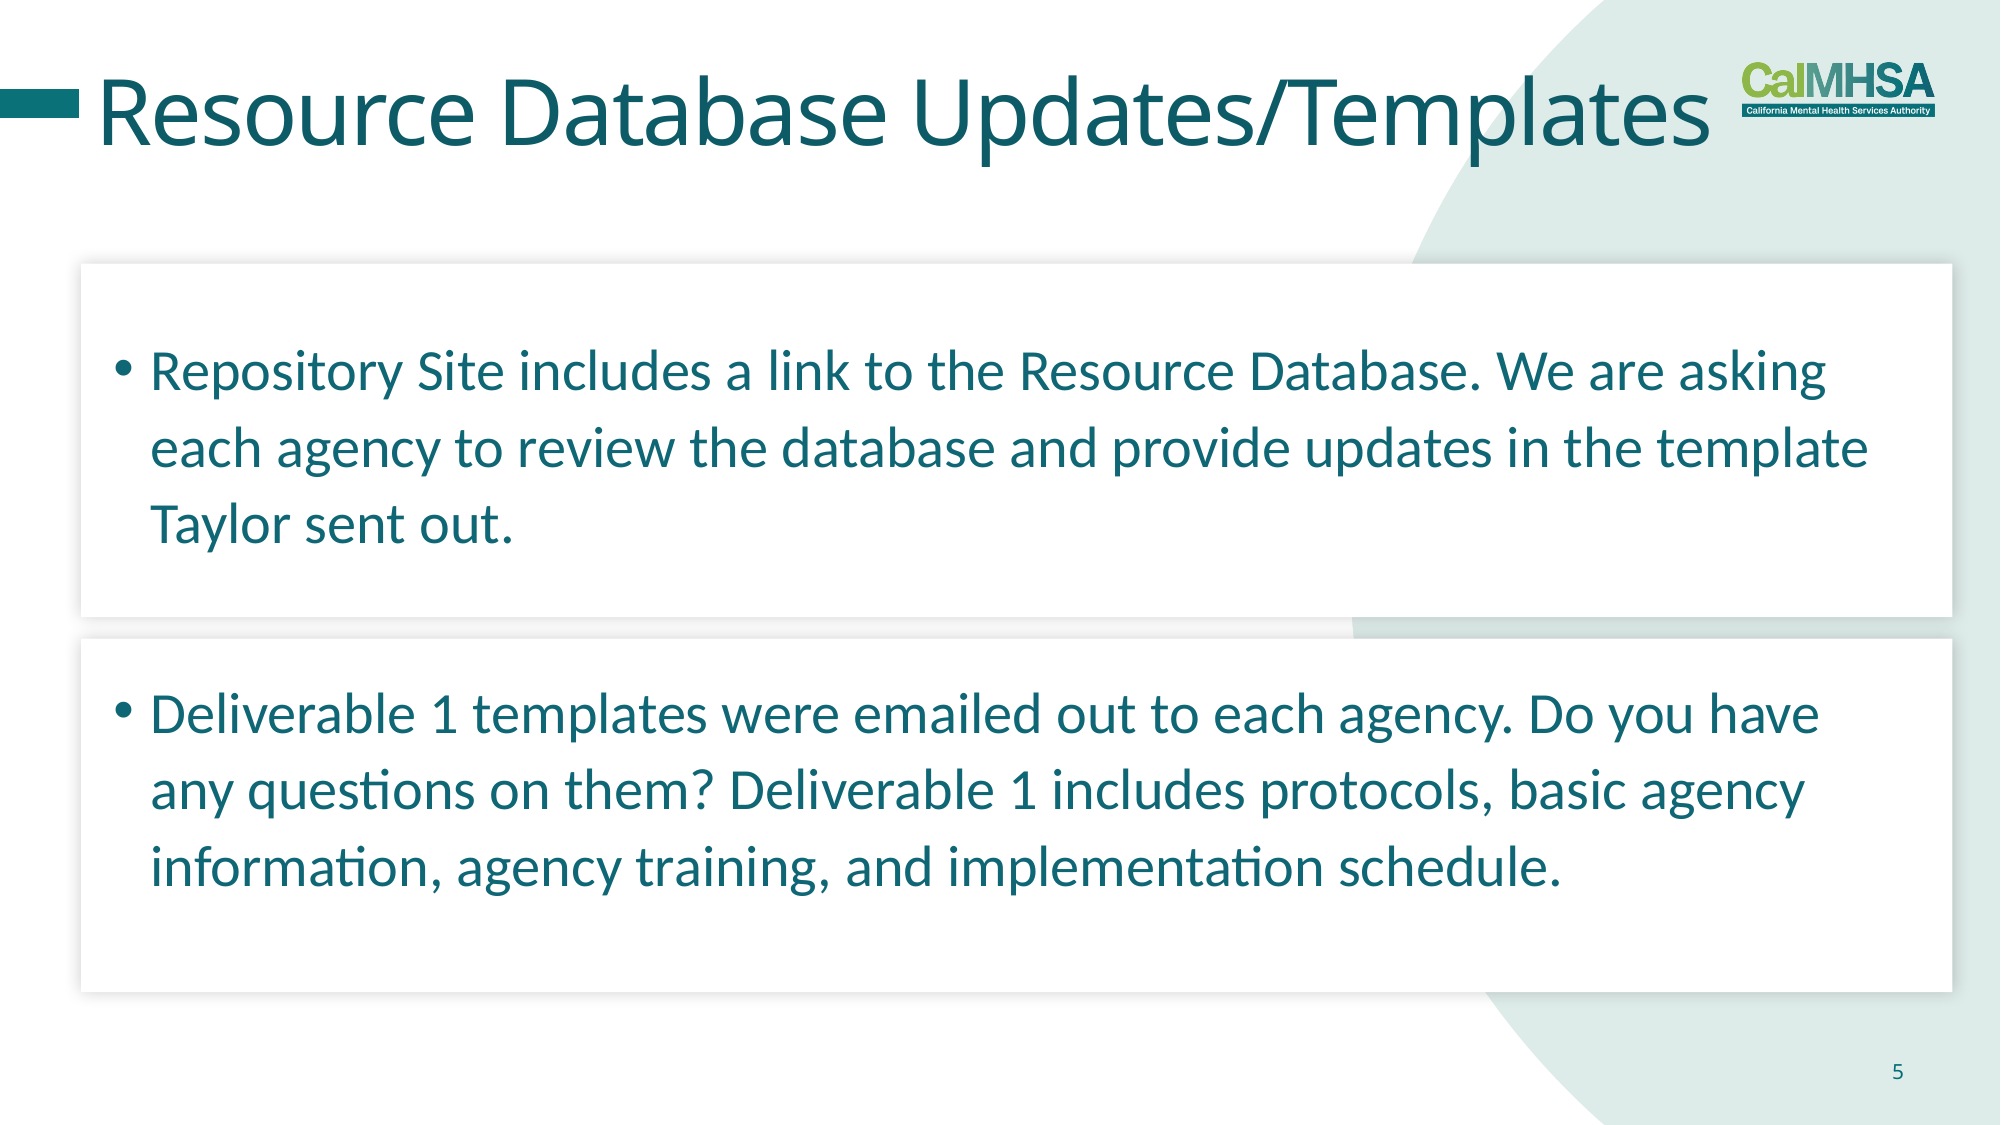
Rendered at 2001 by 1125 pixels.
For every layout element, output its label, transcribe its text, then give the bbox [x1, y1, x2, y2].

picture [1919, 62, 1935, 117]
title Resource Database Updates/Templates [81, 59, 1919, 173]
list Deliverable 1 templates were emailed out to each agency. Do you have any questions on them? Deliverable 1 includes protocols, basic agency information, agency training, and implementation schedule. [98, 660, 1919, 971]
list Repository Site includes a link to the Resource Database. We are asking each agency to review the database and provide updates in the template Taylor sent out. [98, 285, 1919, 596]
text_box 5 [1692, 1051, 1919, 1094]
